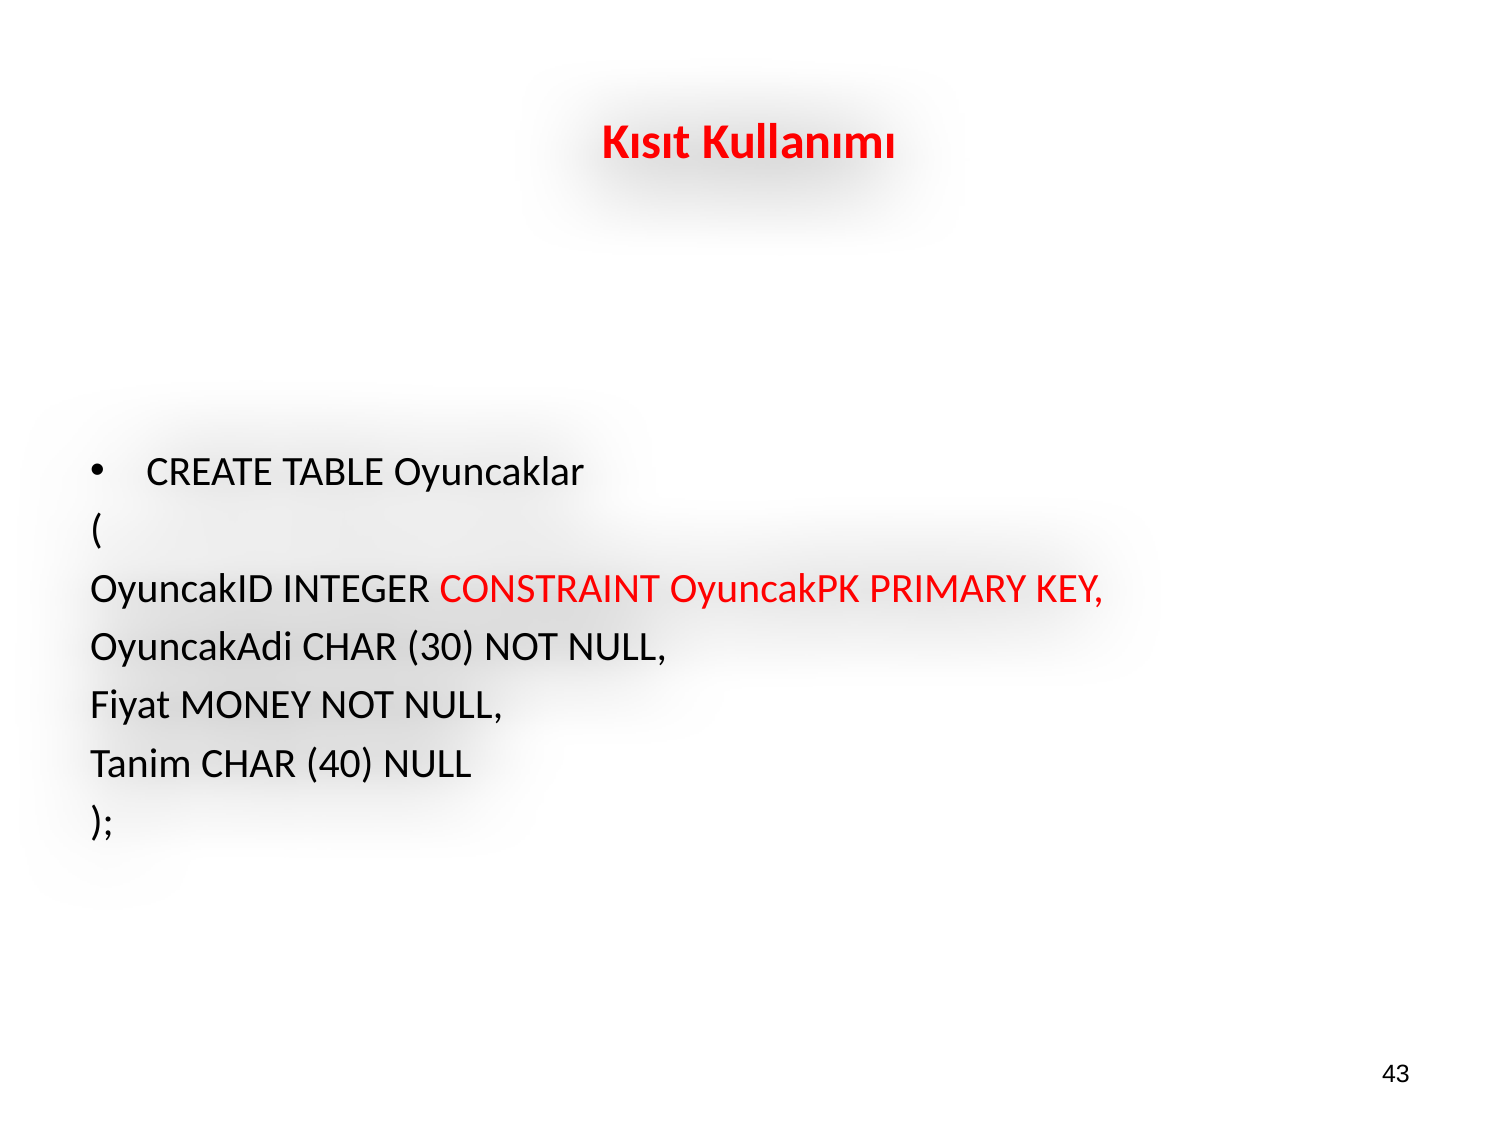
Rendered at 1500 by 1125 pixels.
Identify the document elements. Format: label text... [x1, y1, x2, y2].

title Kısıt Kullanımı [75, 45, 1425, 233]
list CREATE TABLE Oyuncaklar ( OyuncakID INTEGER CONSTRAINT OyuncakPK PRIMARY KEY, OyuncakAdi CHAR (30) NOT NULL, Fiyat MONEY NOT NULL, Tanim CHAR (40) NULL ); [75, 282, 1481, 1006]
slide_number 43 [1074, 1042, 1425, 1103]
